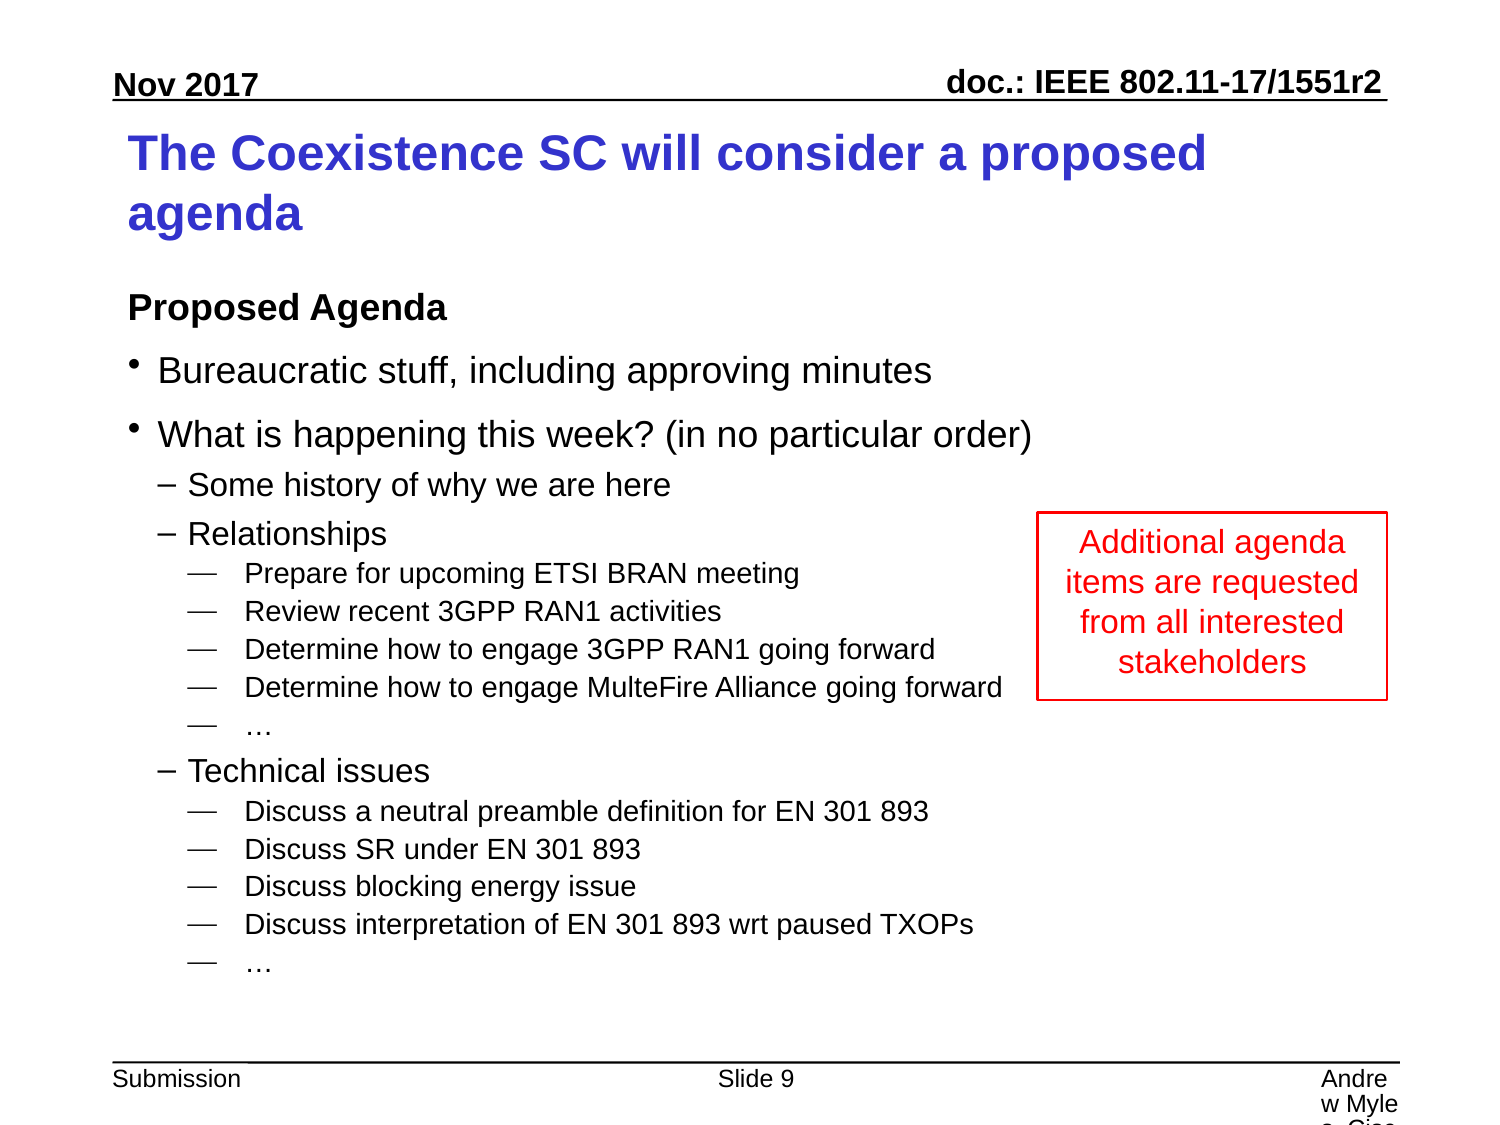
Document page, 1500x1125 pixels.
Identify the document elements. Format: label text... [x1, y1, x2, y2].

text_box Additional agenda items are requested from all interested stakeholders [1037, 512, 1388, 700]
title The Coexistence SC will consider a proposed agenda [112, 112, 1388, 275]
footer Andrew Myles, Cisco [1320, 1061, 1402, 1093]
list Proposed Agenda Bureaucratic stuff, including approving minutes What is happening this week? (in no particular order) Some history of why we are here Relationships Prepare for upcoming ETSI BRAN meeting Review recent 3GPP RAN1 activities Determine how to engage 3GPP RAN1 going forward Determine how to engage MulteFire Alliance going forward … Technical issues Discuss a neutral preamble definition for EN 301 893 Discuss SR under EN 301 893 Discuss blocking energy issue Discuss interpretation of EN 301 893 wrt paused TXOPs … [112, 275, 1388, 950]
slide_number Slide 9 [709, 1061, 803, 1093]
